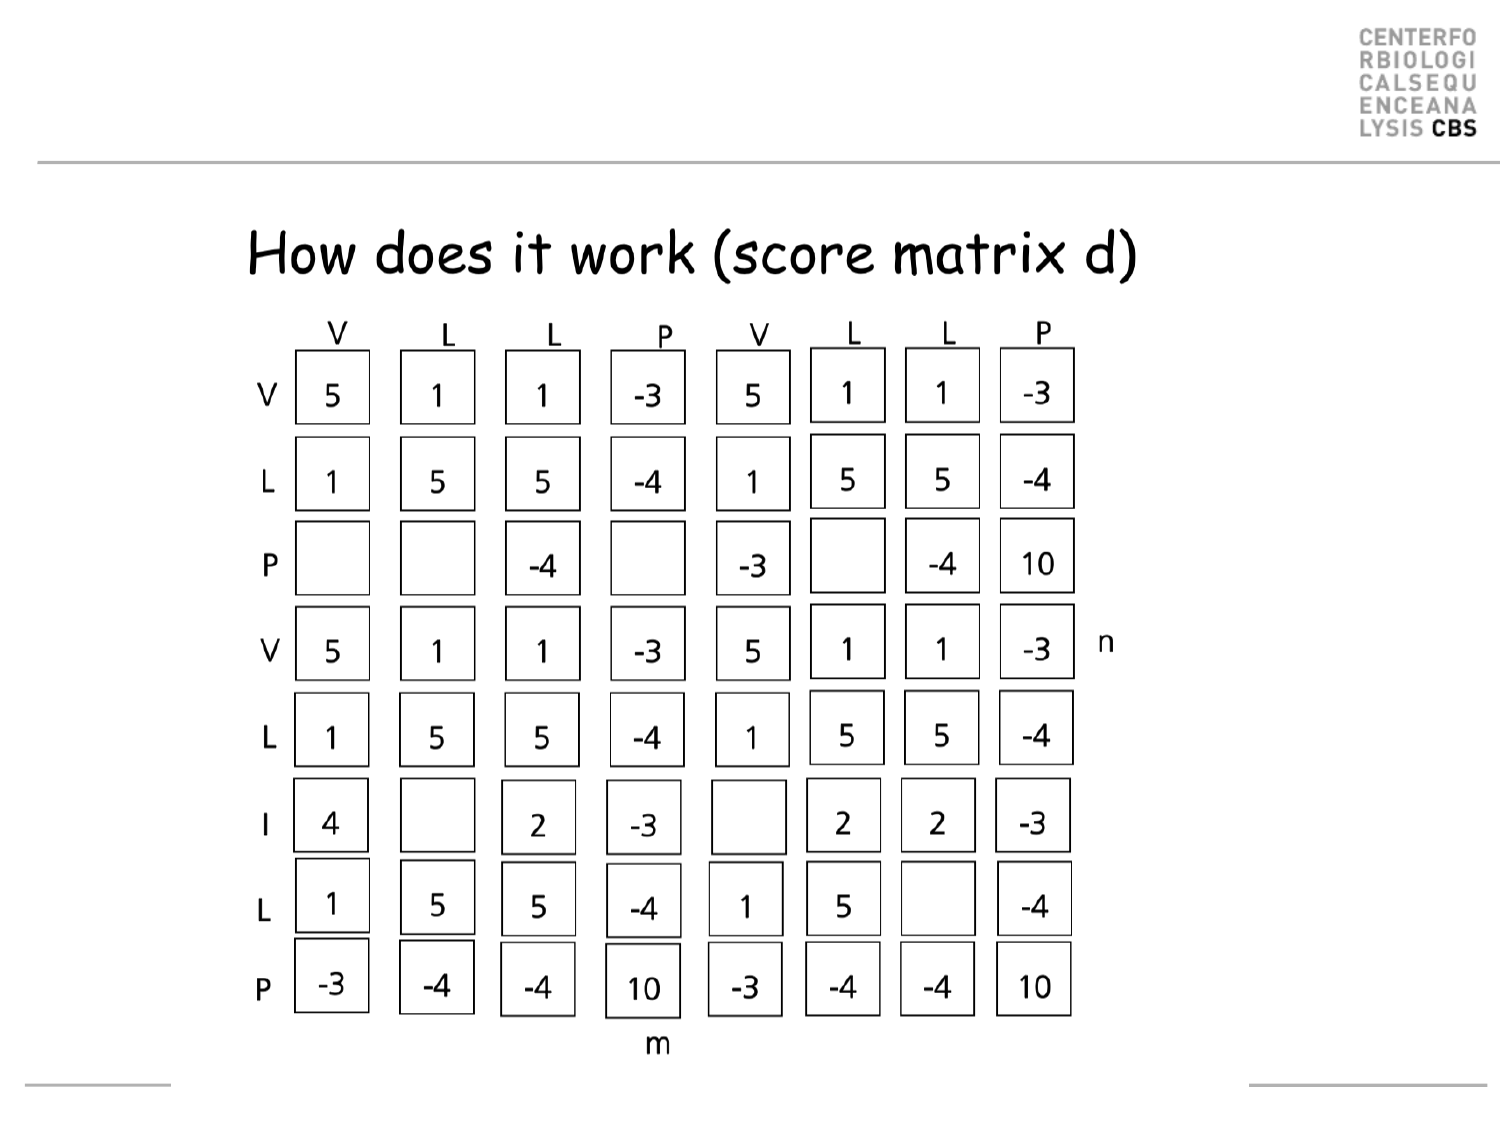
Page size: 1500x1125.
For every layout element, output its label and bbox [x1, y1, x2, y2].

picture [1350, 12, 1488, 150]
picture [170, 196, 1250, 1092]
